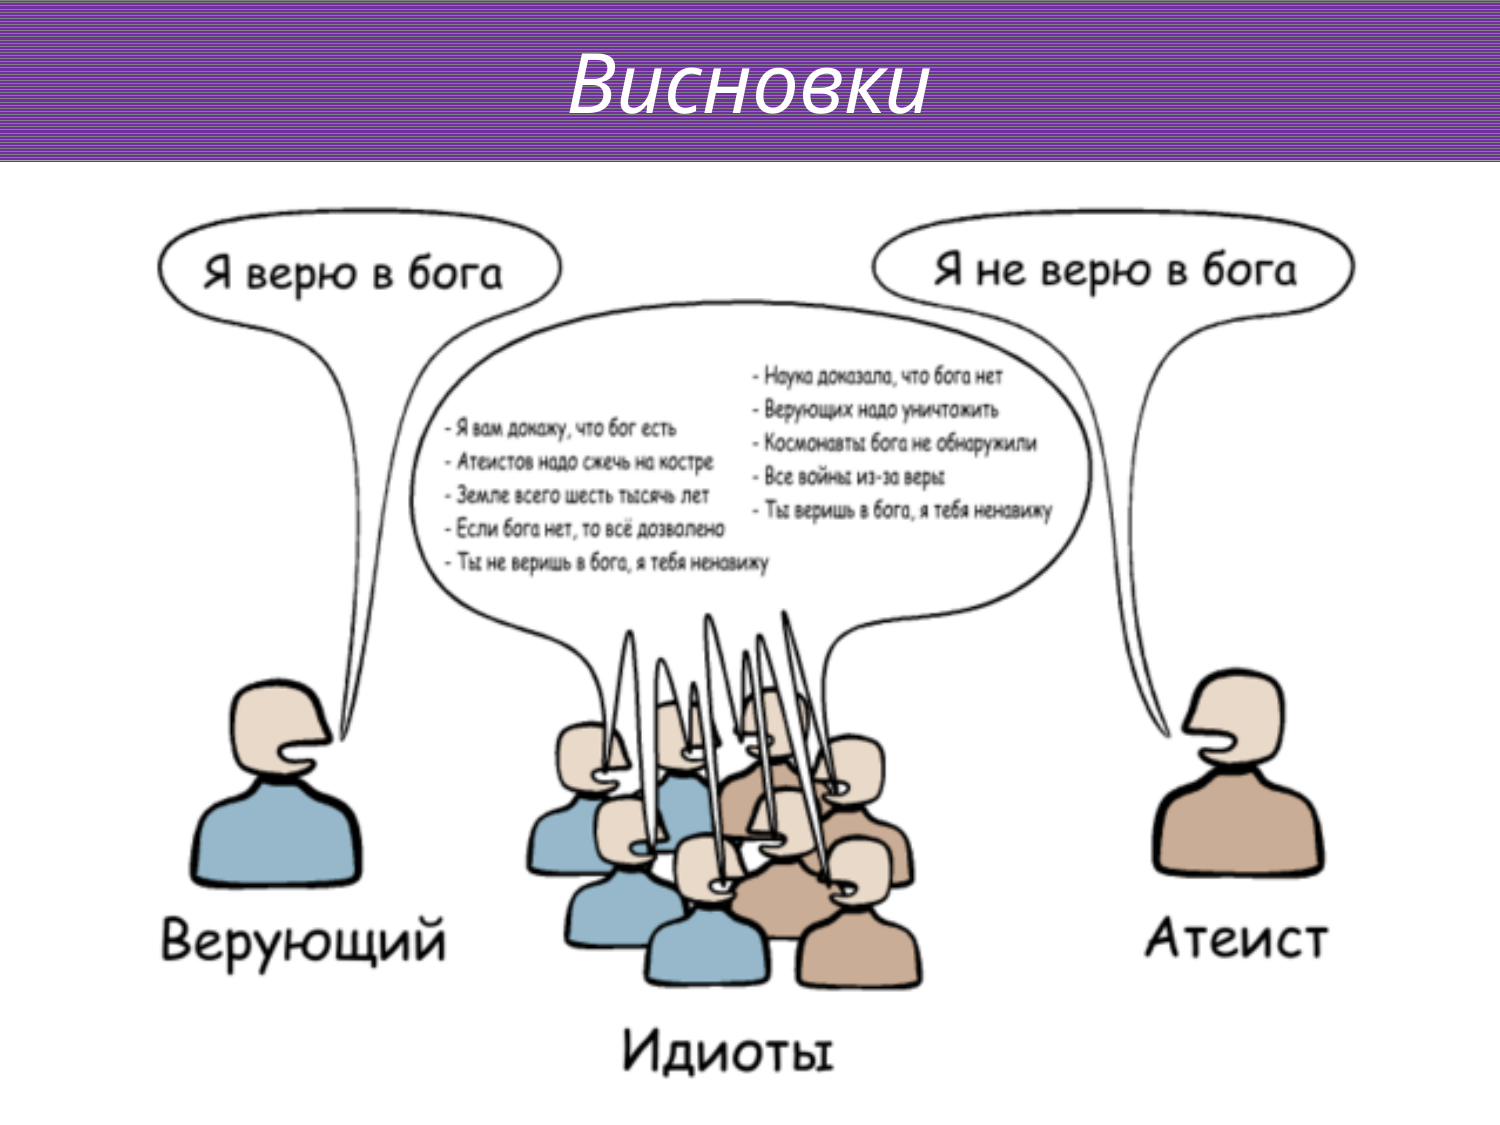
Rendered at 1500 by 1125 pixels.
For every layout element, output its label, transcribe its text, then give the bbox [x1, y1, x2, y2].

picture [76, 166, 1424, 1106]
text_box Висновки [0, 0, 1500, 163]
